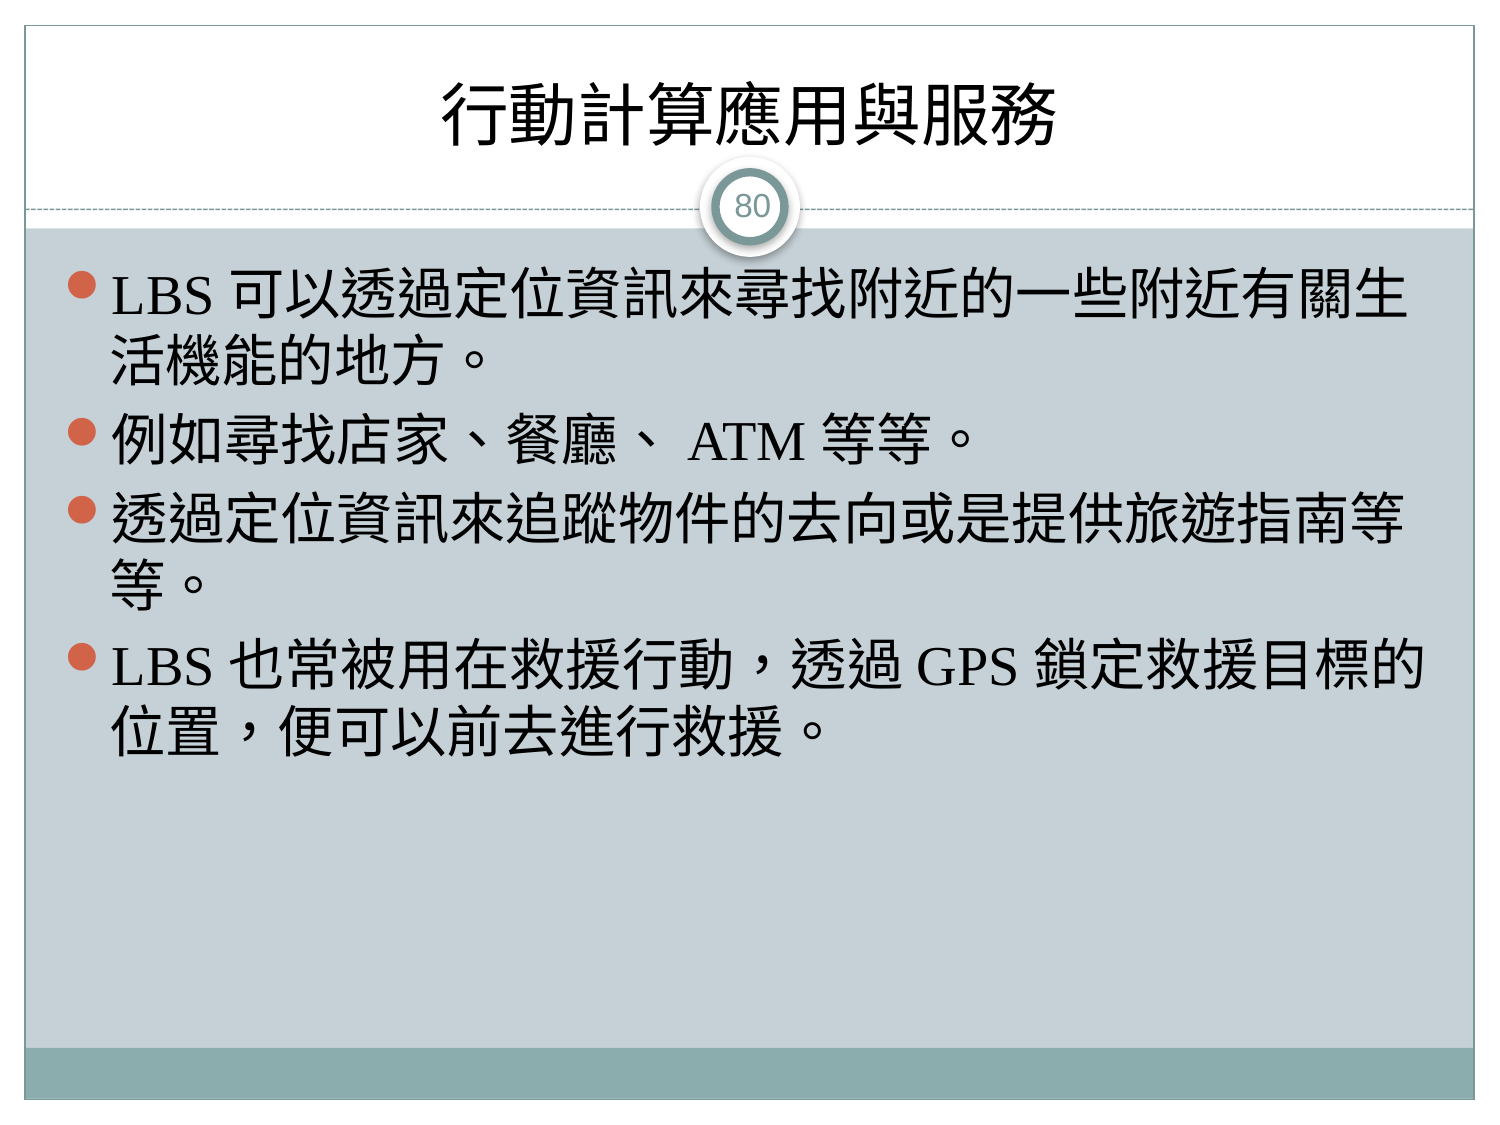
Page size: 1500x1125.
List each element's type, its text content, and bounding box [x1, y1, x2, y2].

list LBS可以透過定位資訊來尋找附近的一些附近有關生活機能的地方。 例如尋找店家、餐廳、ATM等等。 透過定位資訊來追蹤物件的去向或是提供旅遊指南等等。 LBS也常被用在救援行動，透過GPS鎖定救援目標的位置，便可以前去進行救援。 [49, 250, 1445, 1001]
title 行動計算應用與服務 [49, 37, 1450, 162]
slide_number 80 [715, 168, 791, 241]
